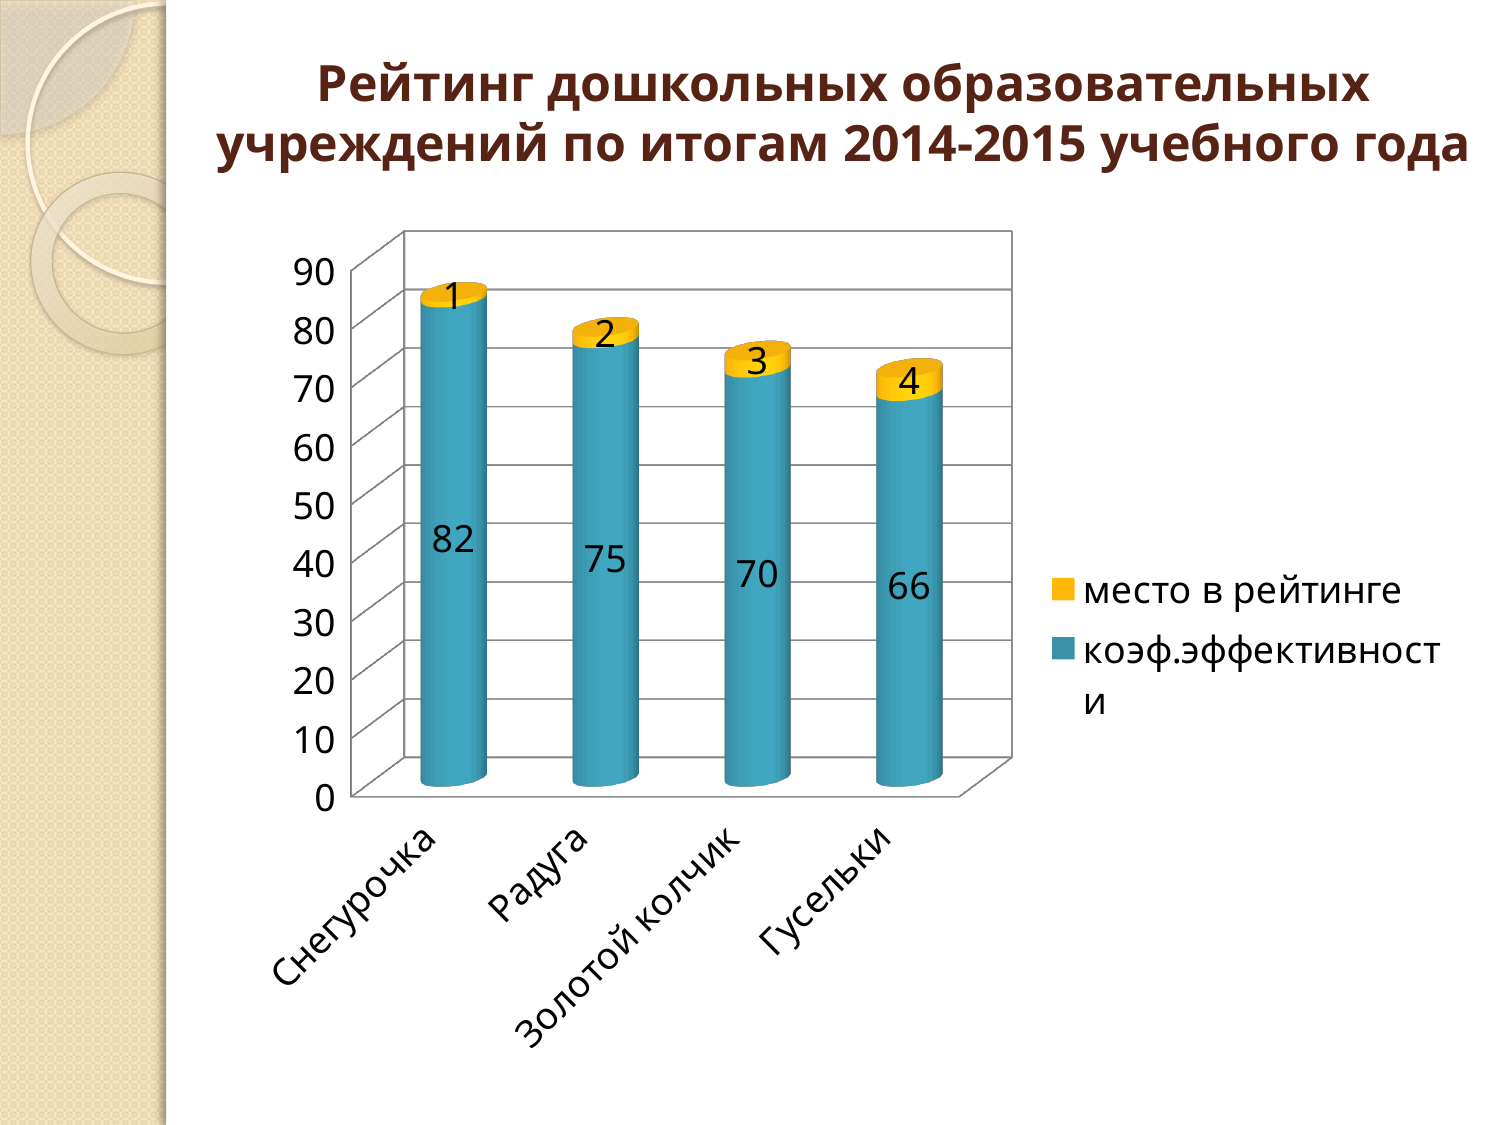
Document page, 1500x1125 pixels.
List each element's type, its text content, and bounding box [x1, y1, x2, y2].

title Рейтинг дошкольных образовательных учреждений по итогам 2014-2015 учебного года [187, 23, 1500, 200]
chart [235, 210, 1466, 1079]
